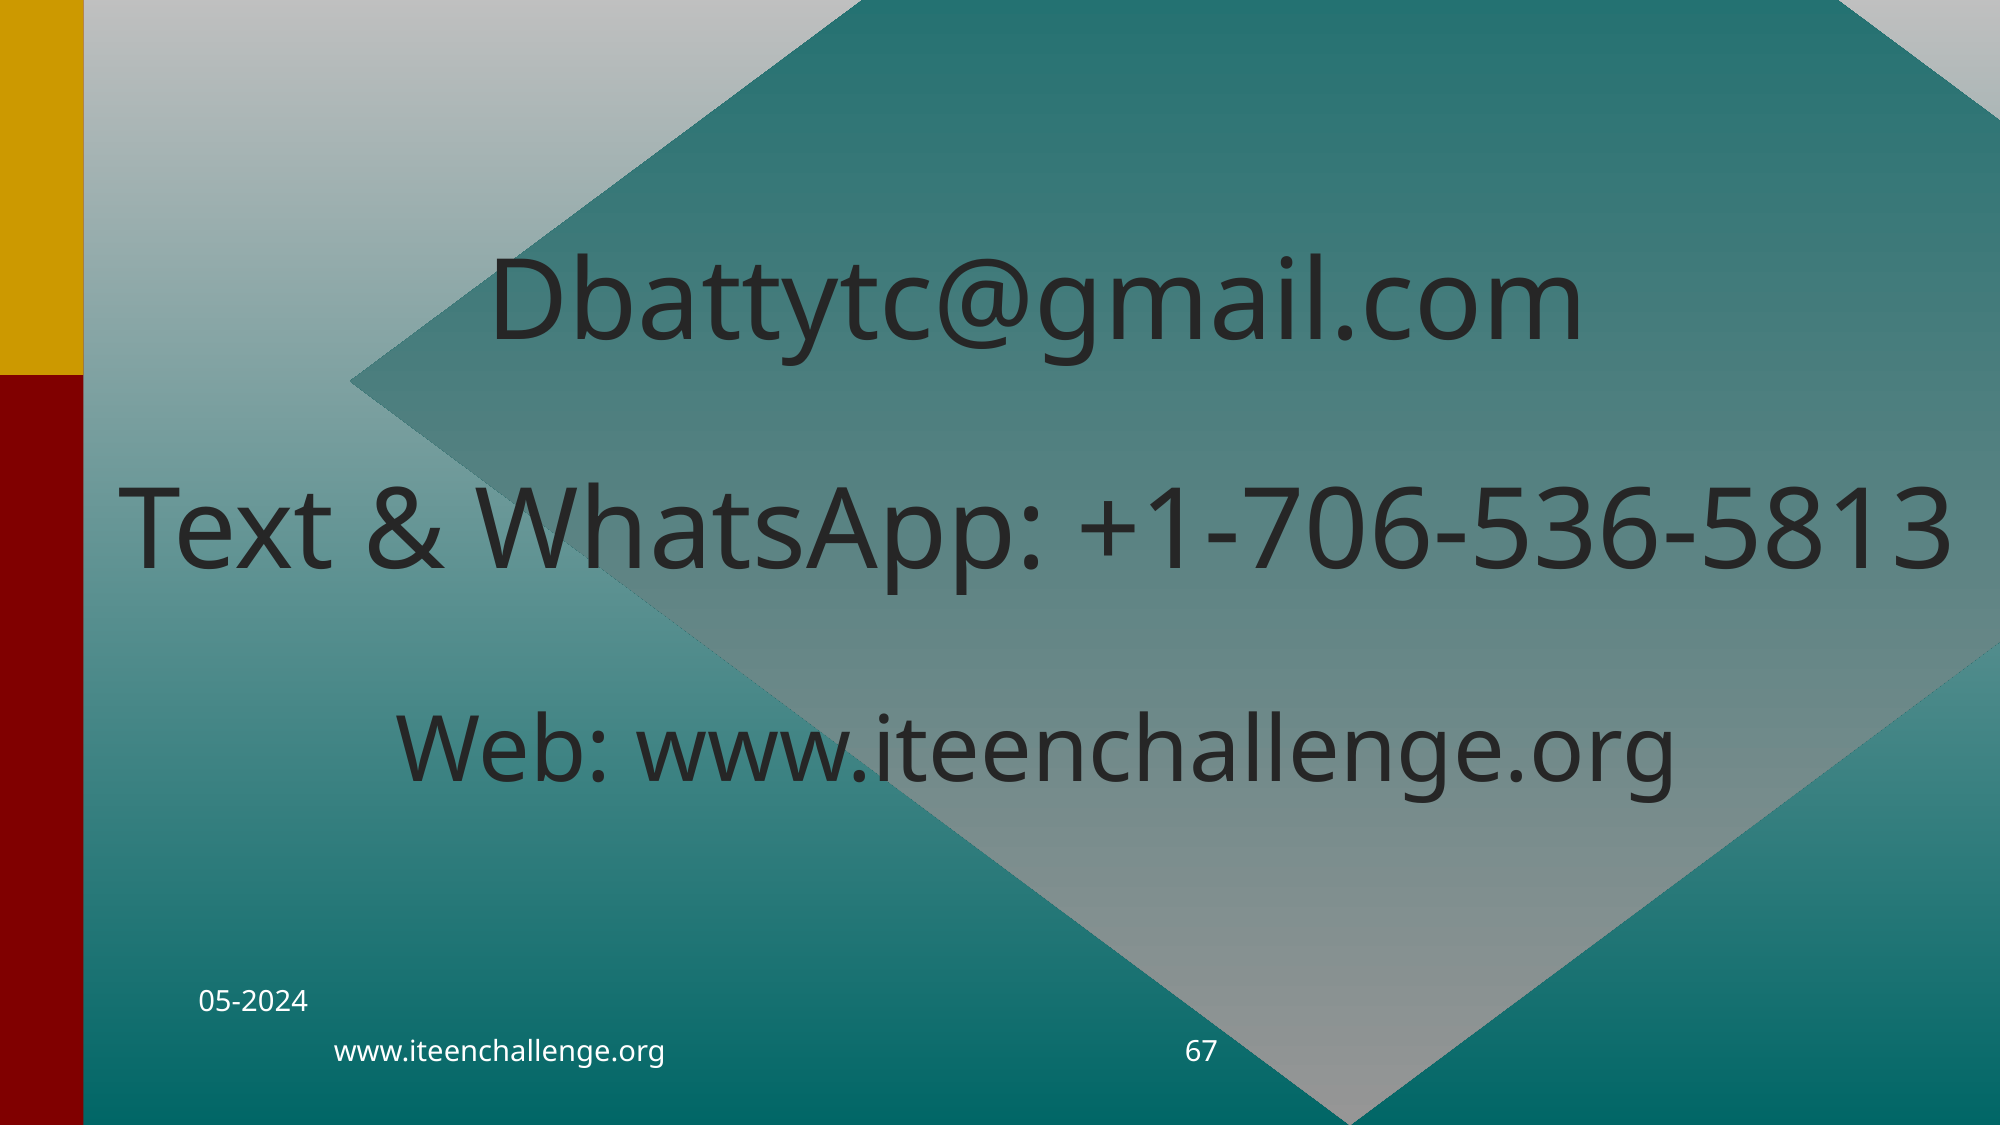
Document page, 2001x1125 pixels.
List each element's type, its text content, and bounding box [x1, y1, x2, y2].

footer www.iteenchallenge.org [183, 1024, 816, 1101]
slide_number 67 [816, 1024, 1234, 1101]
title Dbattytc@gmail.com Text & WhatsApp: +1-706-536-5813 Web: www.iteenchallenge.org [99, 262, 1976, 876]
slide_number 05-2024 [183, 974, 601, 1024]
